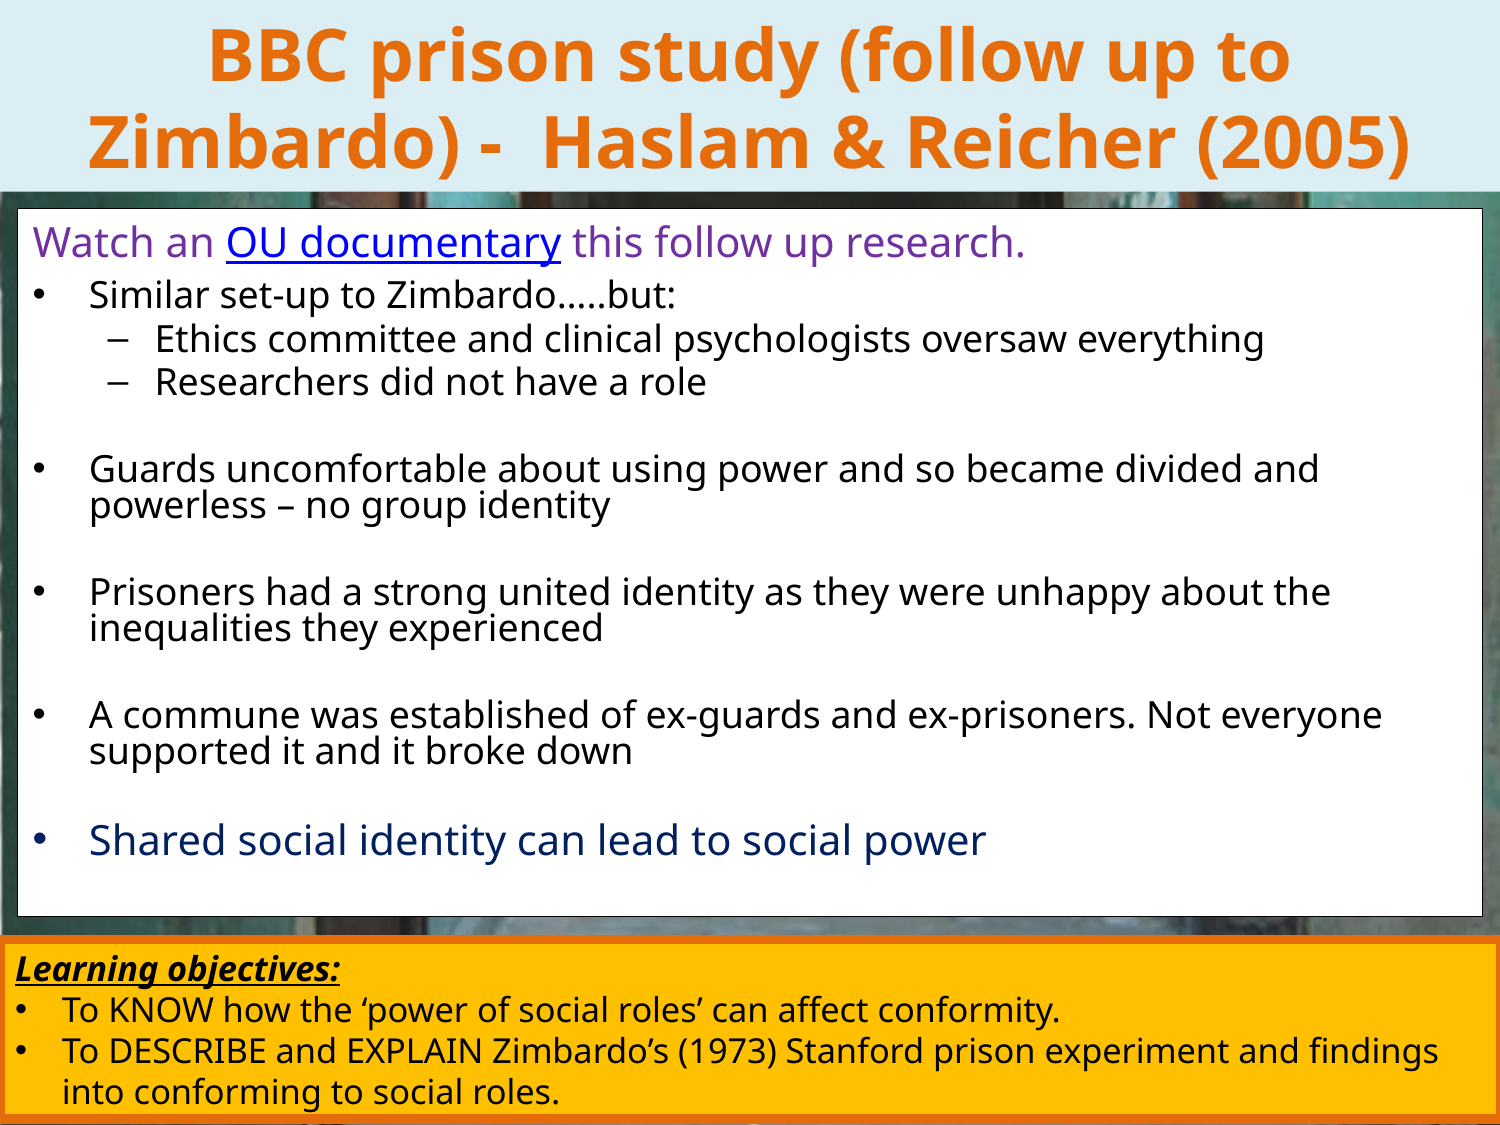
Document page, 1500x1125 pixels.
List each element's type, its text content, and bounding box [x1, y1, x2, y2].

list Watch an OU documentary this follow up research. Similar set-up to Zimbardo…..but: Ethics committee and clinical psychologists oversaw everything Researchers did not have a role Guards uncomfortable about using power and so became divided and powerless – no group identity Prisoners had a strong united identity as they were unhappy about the inequalities they experienced A commune was established of ex-guards and ex-prisoners. Not everyone supported it and it broke down Shared social identity can lead to social power [17, 208, 1483, 917]
title BBC prison study (follow up to Zimbardo) - Haslam & Reicher (2005) [0, 0, 1500, 192]
text_box Learning objectives: To KNOW how the ‘power of social roles’ can affect conformity. To DESCRIBE and EXPLAIN Zimbardo’s (1973) Stanford prison experiment and findings into conforming to social roles. [0, 939, 1500, 1120]
